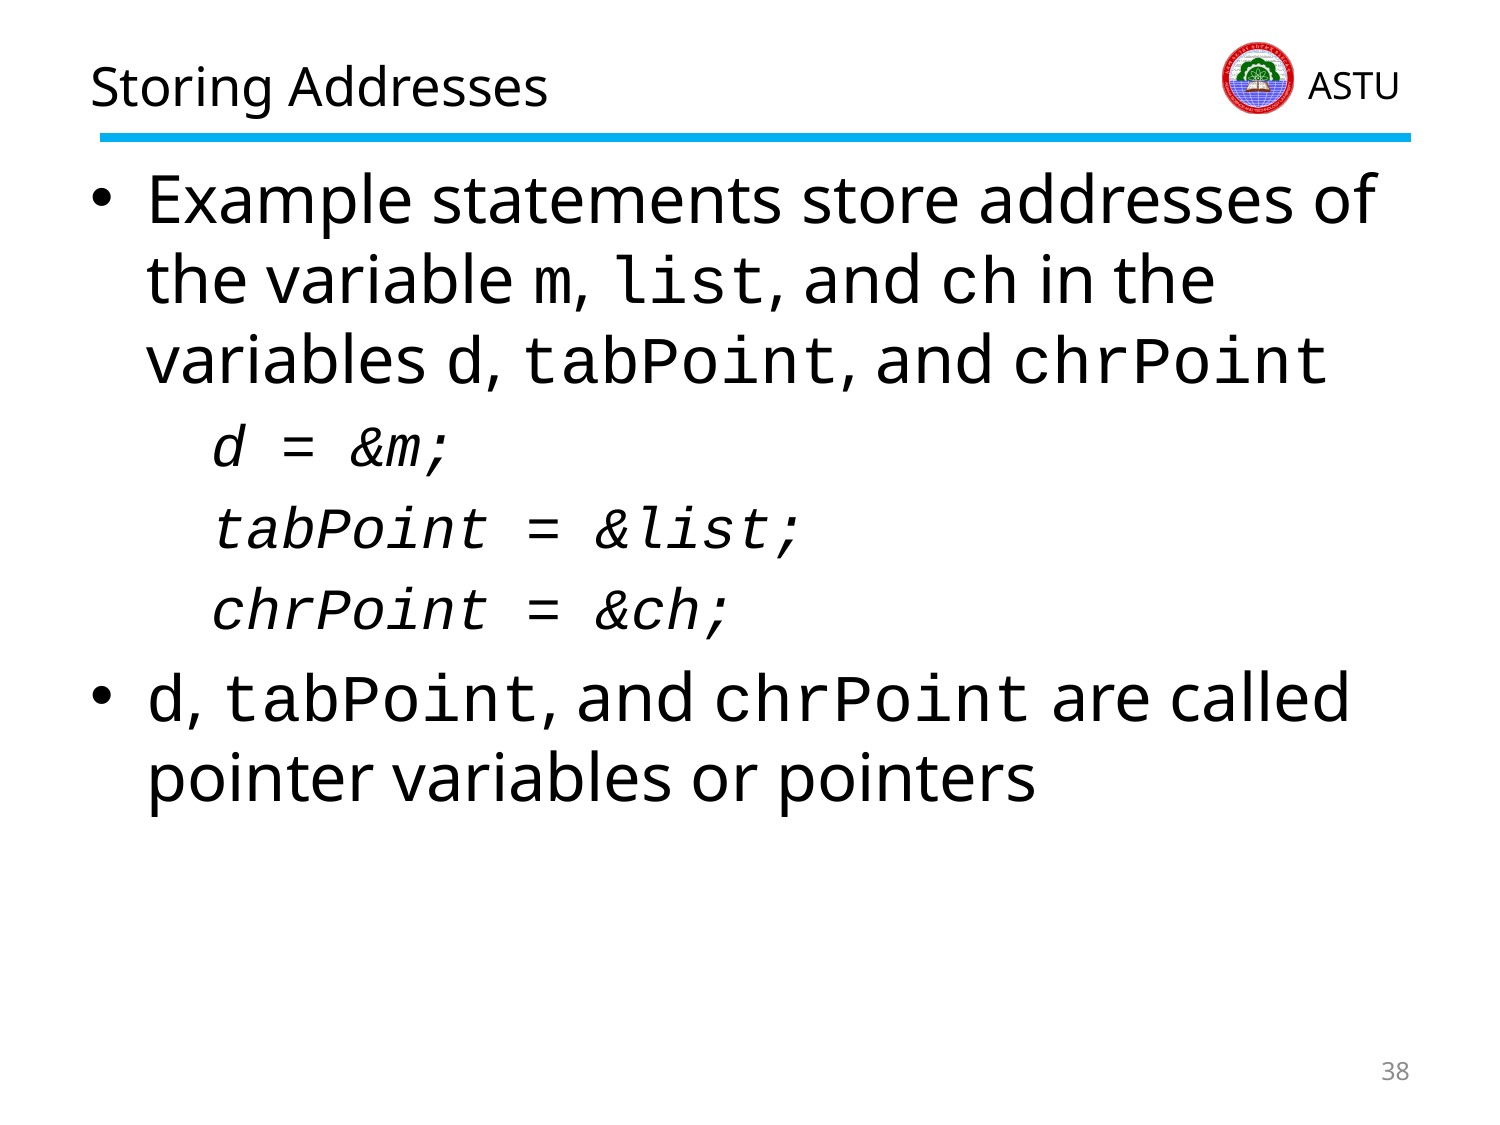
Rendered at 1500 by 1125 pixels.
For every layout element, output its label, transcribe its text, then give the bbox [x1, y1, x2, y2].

list Example statements store addresses of the variable m, list, and ch in the variables d, tabPoint, and chrPoint d = &m; tabPoint = &list; chrPoint = &ch; d, tabPoint, and chrPoint are called pointer variables or pointers [75, 149, 1425, 1005]
slide_number 38 [1074, 1042, 1425, 1103]
title Storing Addresses [75, 45, 1425, 126]
